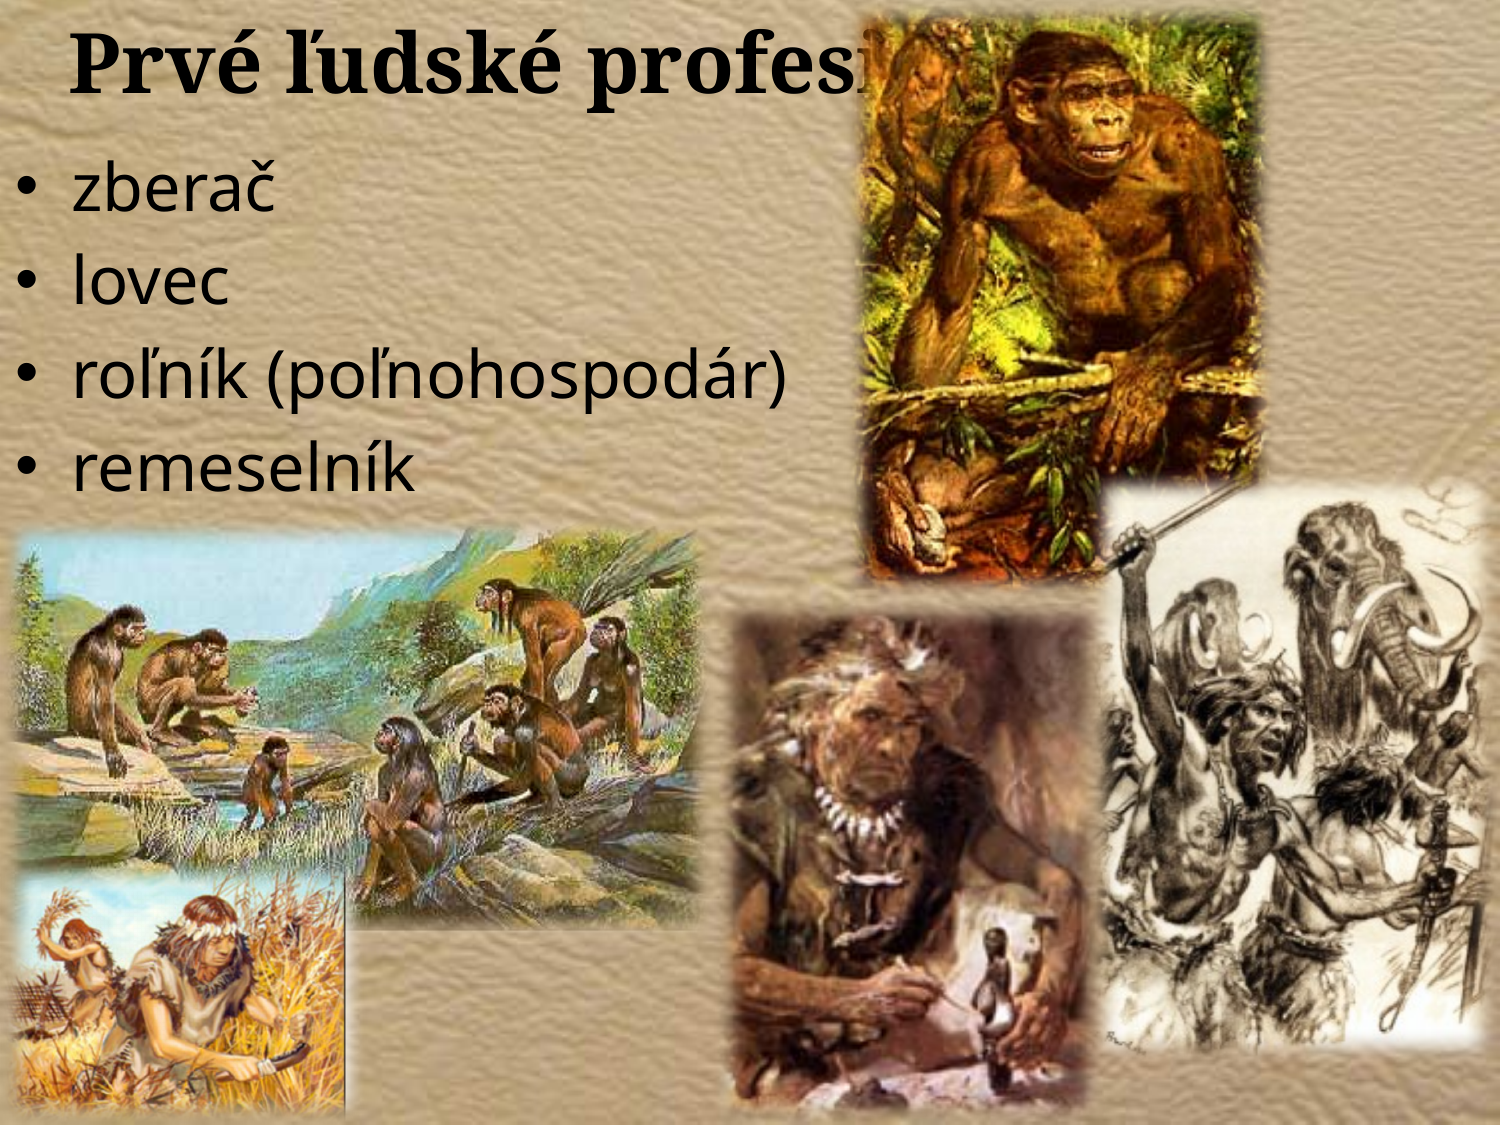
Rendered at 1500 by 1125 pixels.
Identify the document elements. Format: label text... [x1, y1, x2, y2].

picture [0, 0, 1500, 1125]
list zberač lovec roľník (poľnohospodár) remeselník [0, 137, 809, 544]
title Prvé ľudské profesie [53, 0, 842, 122]
